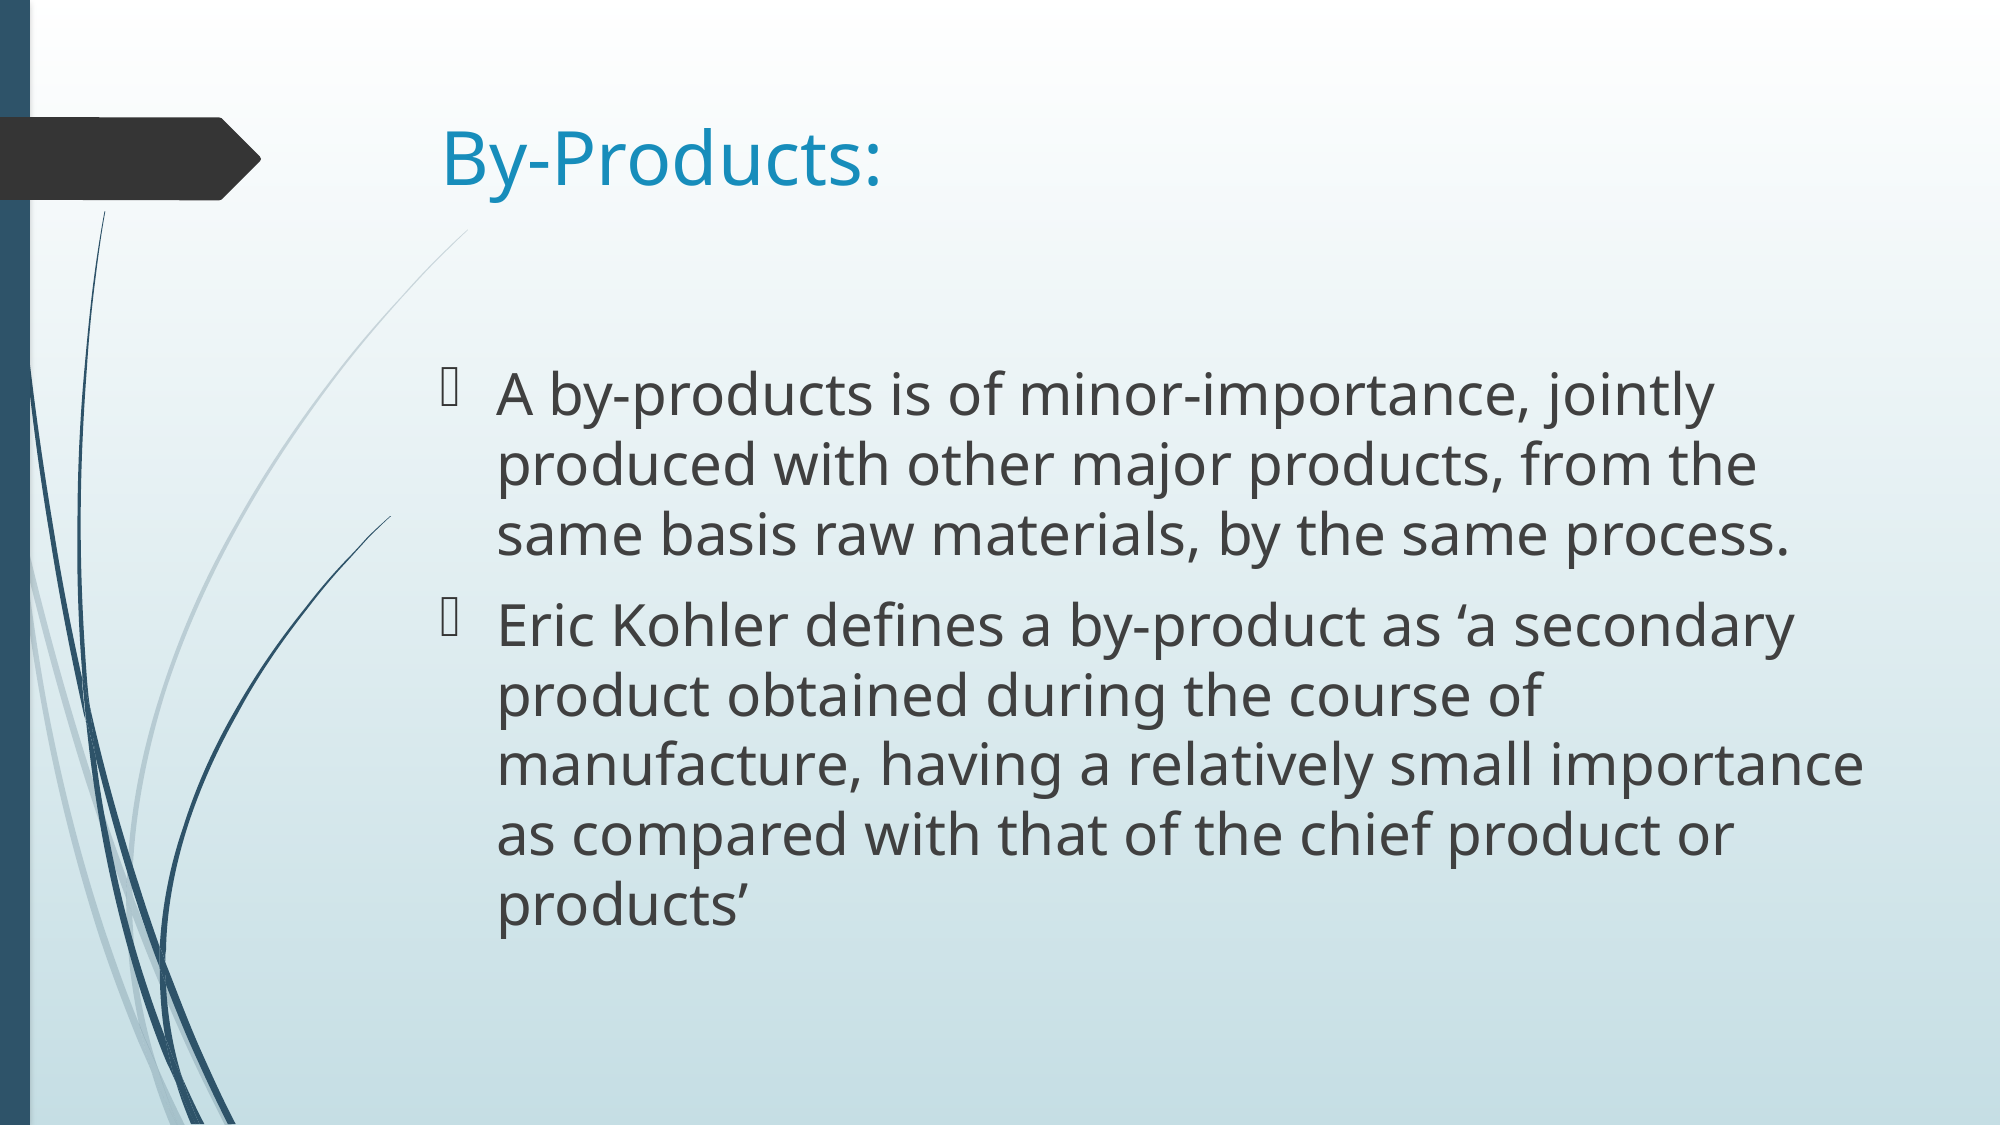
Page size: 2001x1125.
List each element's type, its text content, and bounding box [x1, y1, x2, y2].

title By-Products: [425, 102, 1888, 313]
list A by-products is of minor-importance, jointly produced with other major products, from the same basis raw materials, by the same process. Eric Kohler defines a by-product as ‘a secondary product obtained during the course of manufacture, having a relatively small importance as compared with that of the chief product or products’ [424, 350, 1888, 970]
